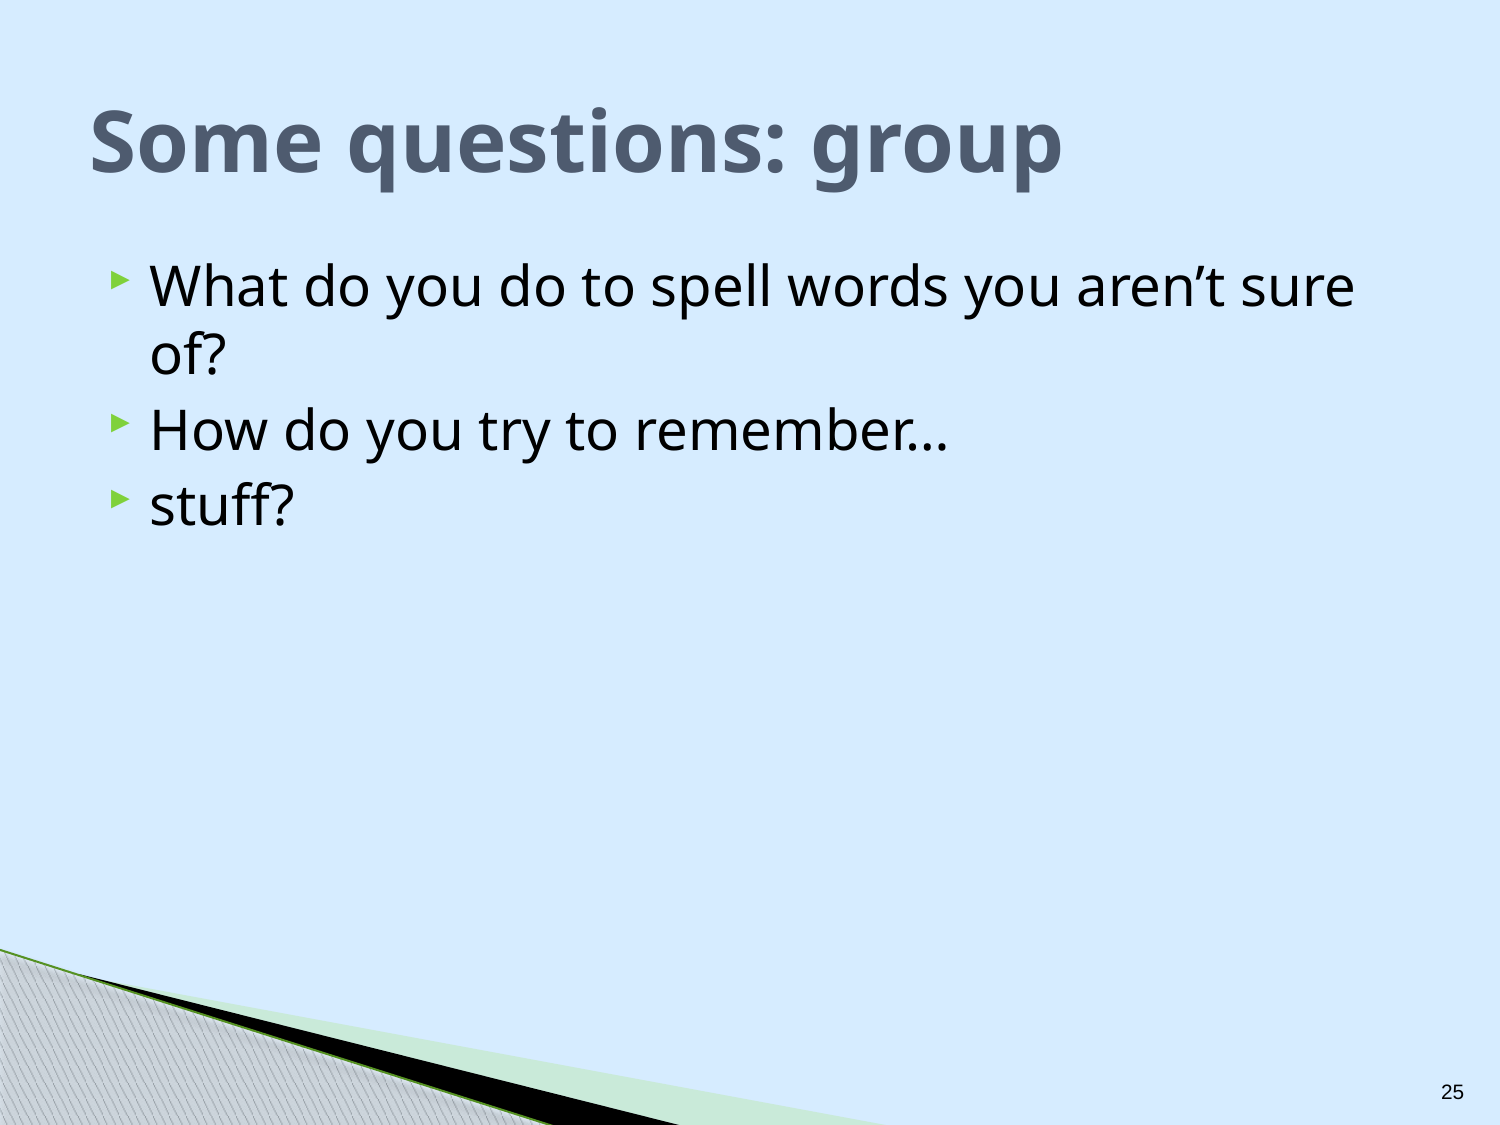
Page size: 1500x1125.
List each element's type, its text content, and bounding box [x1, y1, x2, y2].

title Some questions: group [75, 45, 1425, 233]
slide_number 25 [1418, 1051, 1479, 1112]
list What do you do to spell words you aren’t sure of? How do you try to remember… stuff? [74, 242, 1426, 986]
